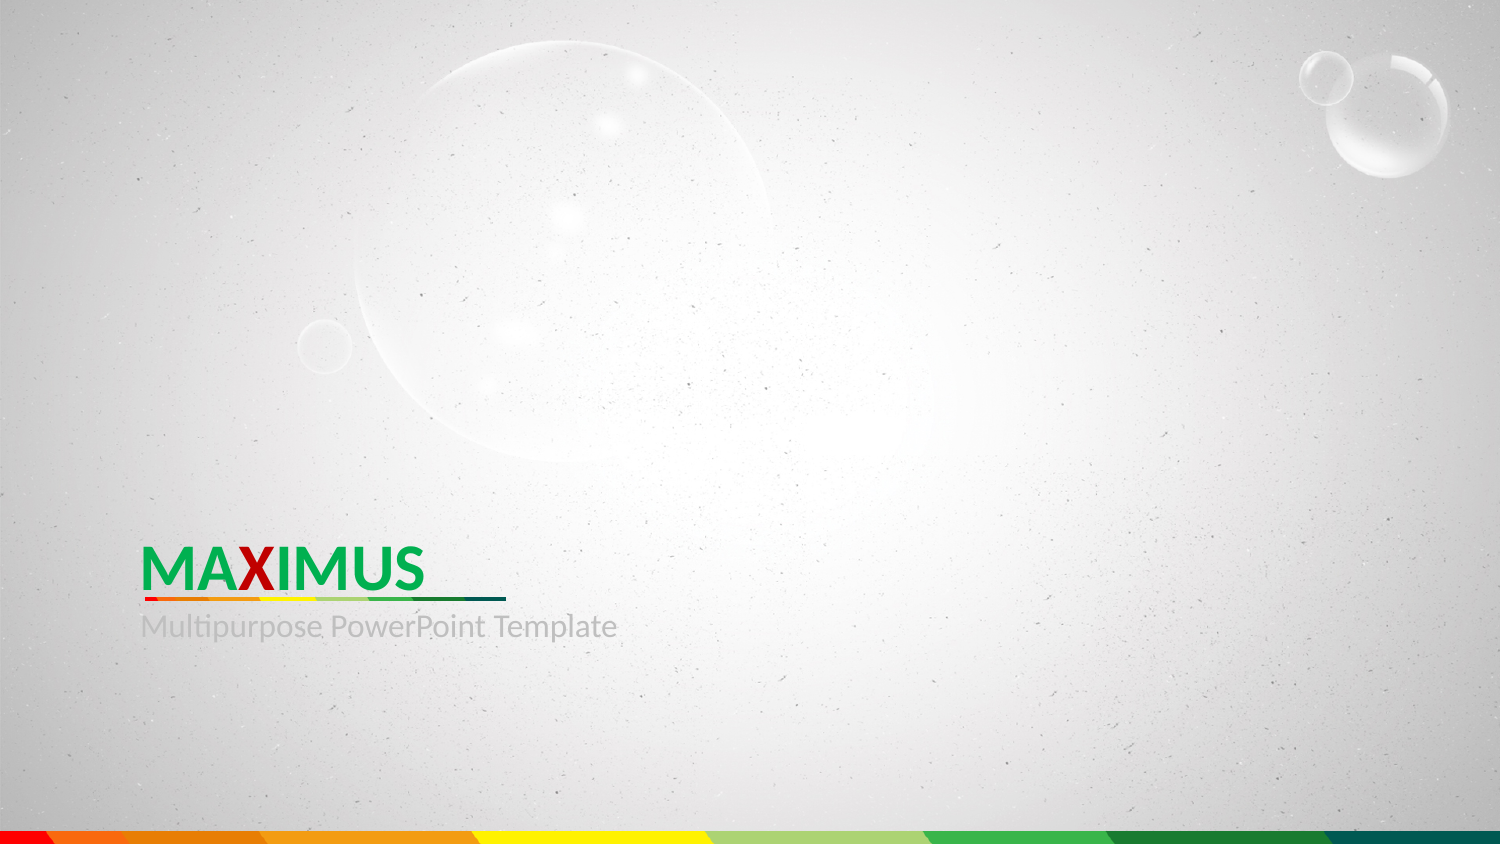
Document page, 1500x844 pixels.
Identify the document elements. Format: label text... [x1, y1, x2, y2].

text_box MAXIMUS [125, 516, 463, 612]
subtitle Multipurpose PowerPoint Template [125, 597, 700, 830]
picture [0, 0, 1500, 844]
text_box [143, 601, 463, 608]
